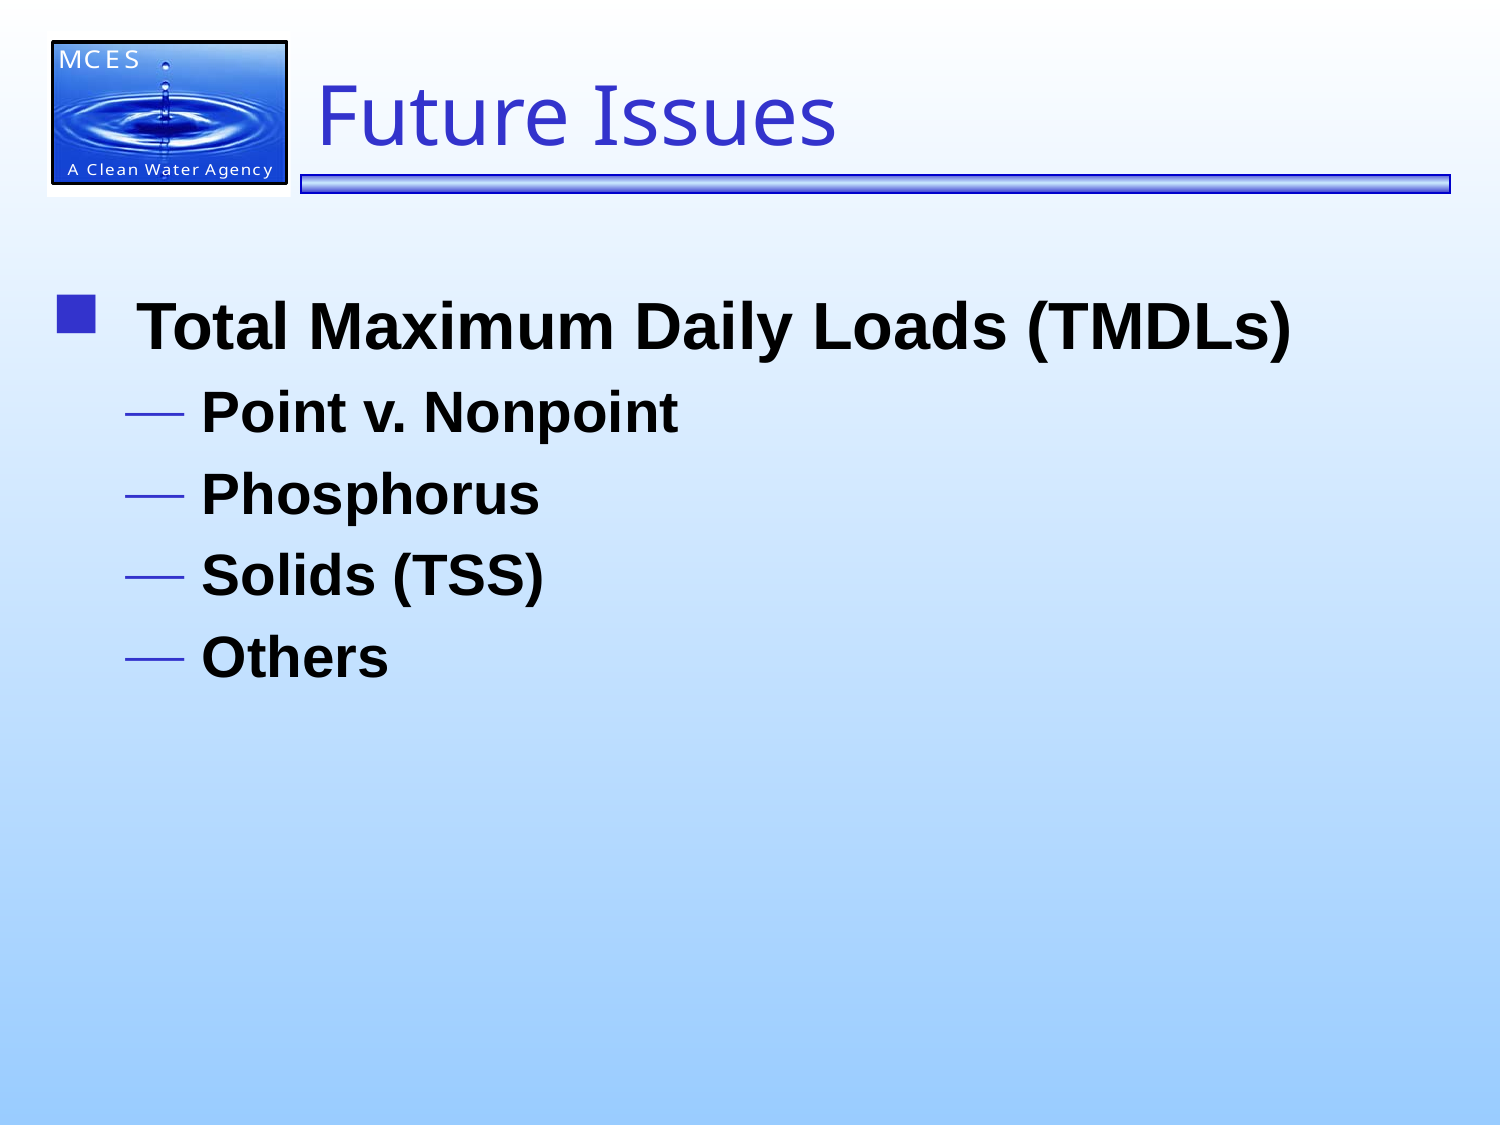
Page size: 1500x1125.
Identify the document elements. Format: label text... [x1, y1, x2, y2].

title Future Issues [299, 36, 1500, 170]
list Total Maximum Daily Loads (TMDLs) Point v. Nonpoint Phosphorus Solids (TSS) Others [27, 274, 1491, 1113]
